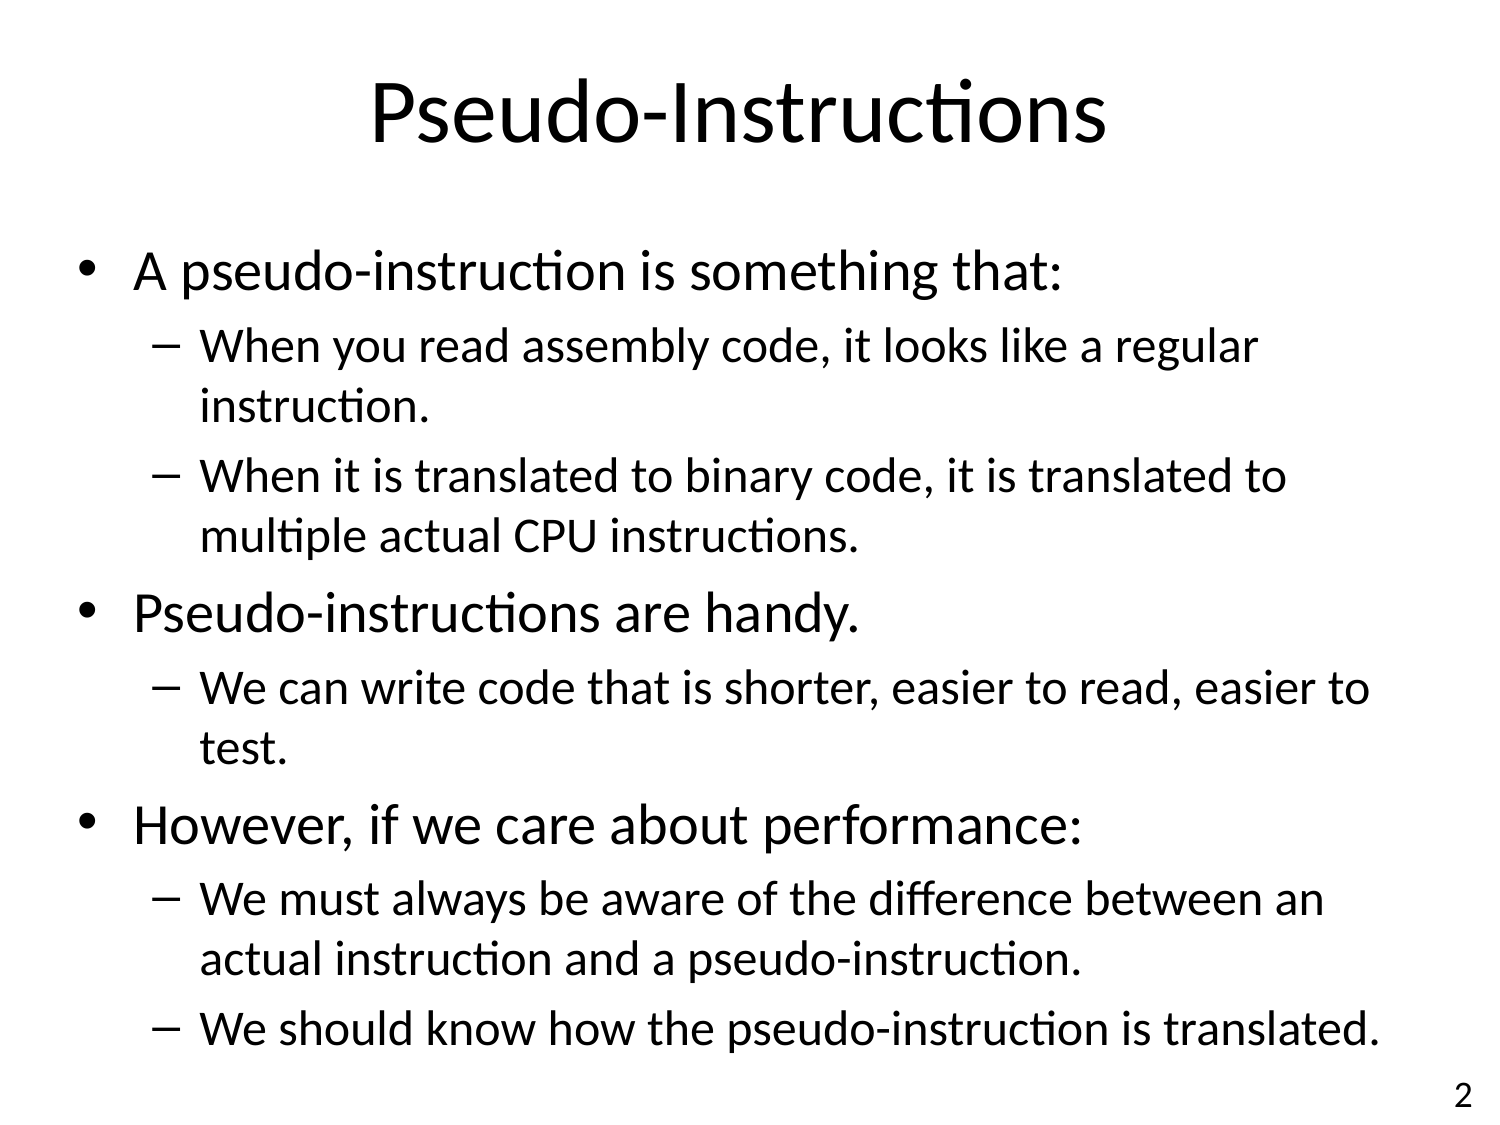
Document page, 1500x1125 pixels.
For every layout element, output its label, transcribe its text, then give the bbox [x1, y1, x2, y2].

title Pseudo-Instructions [75, 12, 1425, 200]
list A pseudo-instruction is something that: When you read assembly code, it looks like a regular instruction. When it is translated to binary code, it is translated to multiple actual CPU instructions. Pseudo-instructions are handy. We can write code that is shorter, easier to read, easier to test. However, if we care about performance: We must always be aware of the difference between an actual instruction and a pseudo-instruction. We should know how the pseudo-instruction is translated. [62, 224, 1450, 1050]
slide_number 2 [1137, 1062, 1488, 1123]
